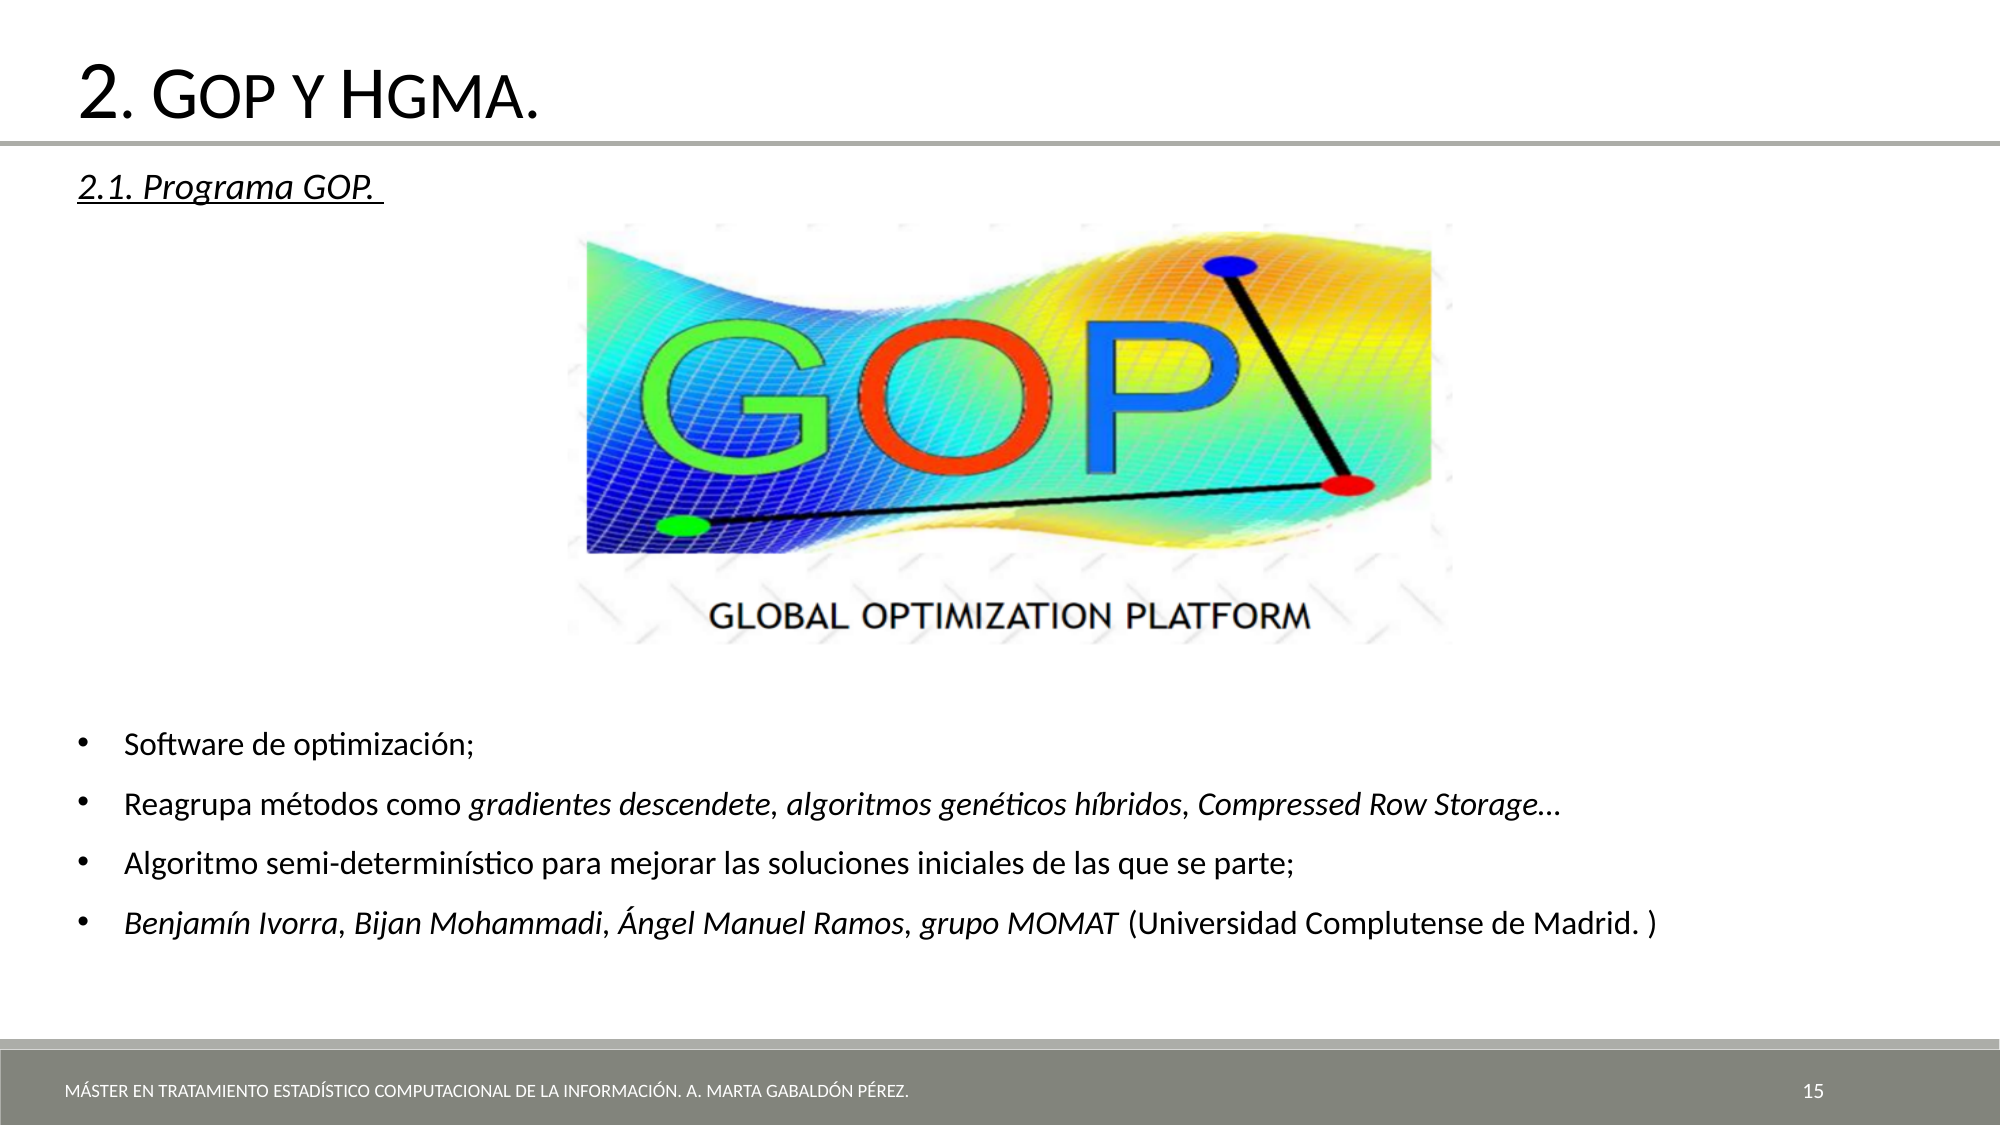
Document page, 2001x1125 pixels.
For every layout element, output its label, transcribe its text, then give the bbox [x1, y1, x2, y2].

text_box 2. GOP Y HGMA. [62, 27, 1528, 141]
slide_number 15 [1624, 1059, 1840, 1120]
text_box 2.1. Programa GOP. [62, 154, 1930, 241]
picture [537, 210, 1455, 652]
text_box Software de optimización; Reagrupa métodos como gradientes descendete, algoritmos genéticos híbridos, Compressed Row Storage… Algoritmo semi-determinístico para mejorar las soluciones iniciales de las que se parte; Benjamín Ivorra, Bijan Mohammadi, Ángel Manuel Ramos, grupo MOMAT (Universidad Complutense de Madrid. ) [62, 694, 1745, 949]
footer Máster en Tratamiento Estadístico Computacional de la Información. A. Marta Gabaldón Pérez. [13, 1059, 965, 1120]
